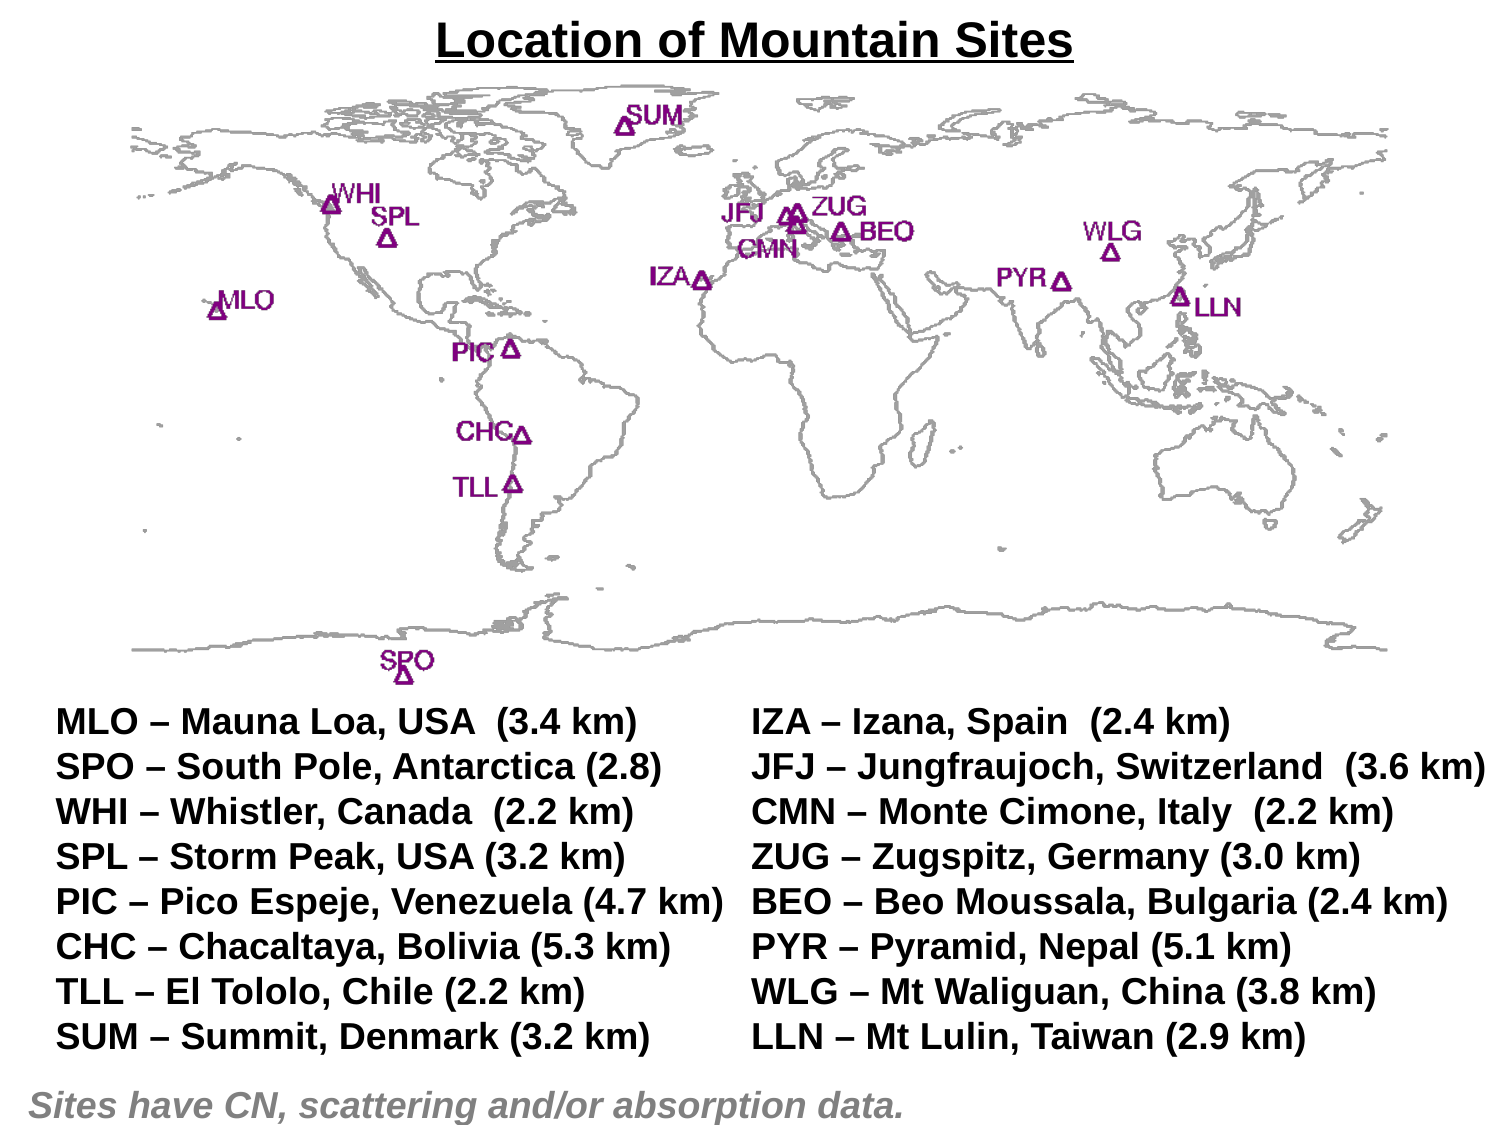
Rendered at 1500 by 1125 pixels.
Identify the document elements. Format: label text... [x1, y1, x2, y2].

text_box Sites have CN, scattering and/or absorption data. [13, 1073, 921, 1125]
text_box Location of Mountain Sites [420, 0, 1090, 74]
text_box MLO – Mauna Loa, USA (3.4 km) SPO – South Pole, Antarctica (2.8) WHI – Whistler, Canada (2.2 km) SPL – Storm Peak, USA (3.2 km) PIC – Pico Espeje, Venezuela (4.7 km) CHC – Chacaltaya, Bolivia (5.3 km) TLL – El Tololo, Chile (2.2 km) SUM – Summit, Denmark (3.2 km) [40, 689, 736, 1065]
text_box IZA – Izana, Spain (2.4 km) JFJ – Jungfraujoch, Switzerland (3.6 km) CMN – Monte Cimone, Italy (2.2 km) ZUG – Zugspitz, Germany (3.0 km) BEO – Beo Moussala, Bulgaria (2.4 km) PYR – Pyramid, Nepal (5.1 km) WLG – Mt Waliguan, China (3.8 km) LLN – Mt Lulin, Taiwan (2.9 km) [736, 689, 1500, 1065]
picture [121, 75, 1396, 690]
